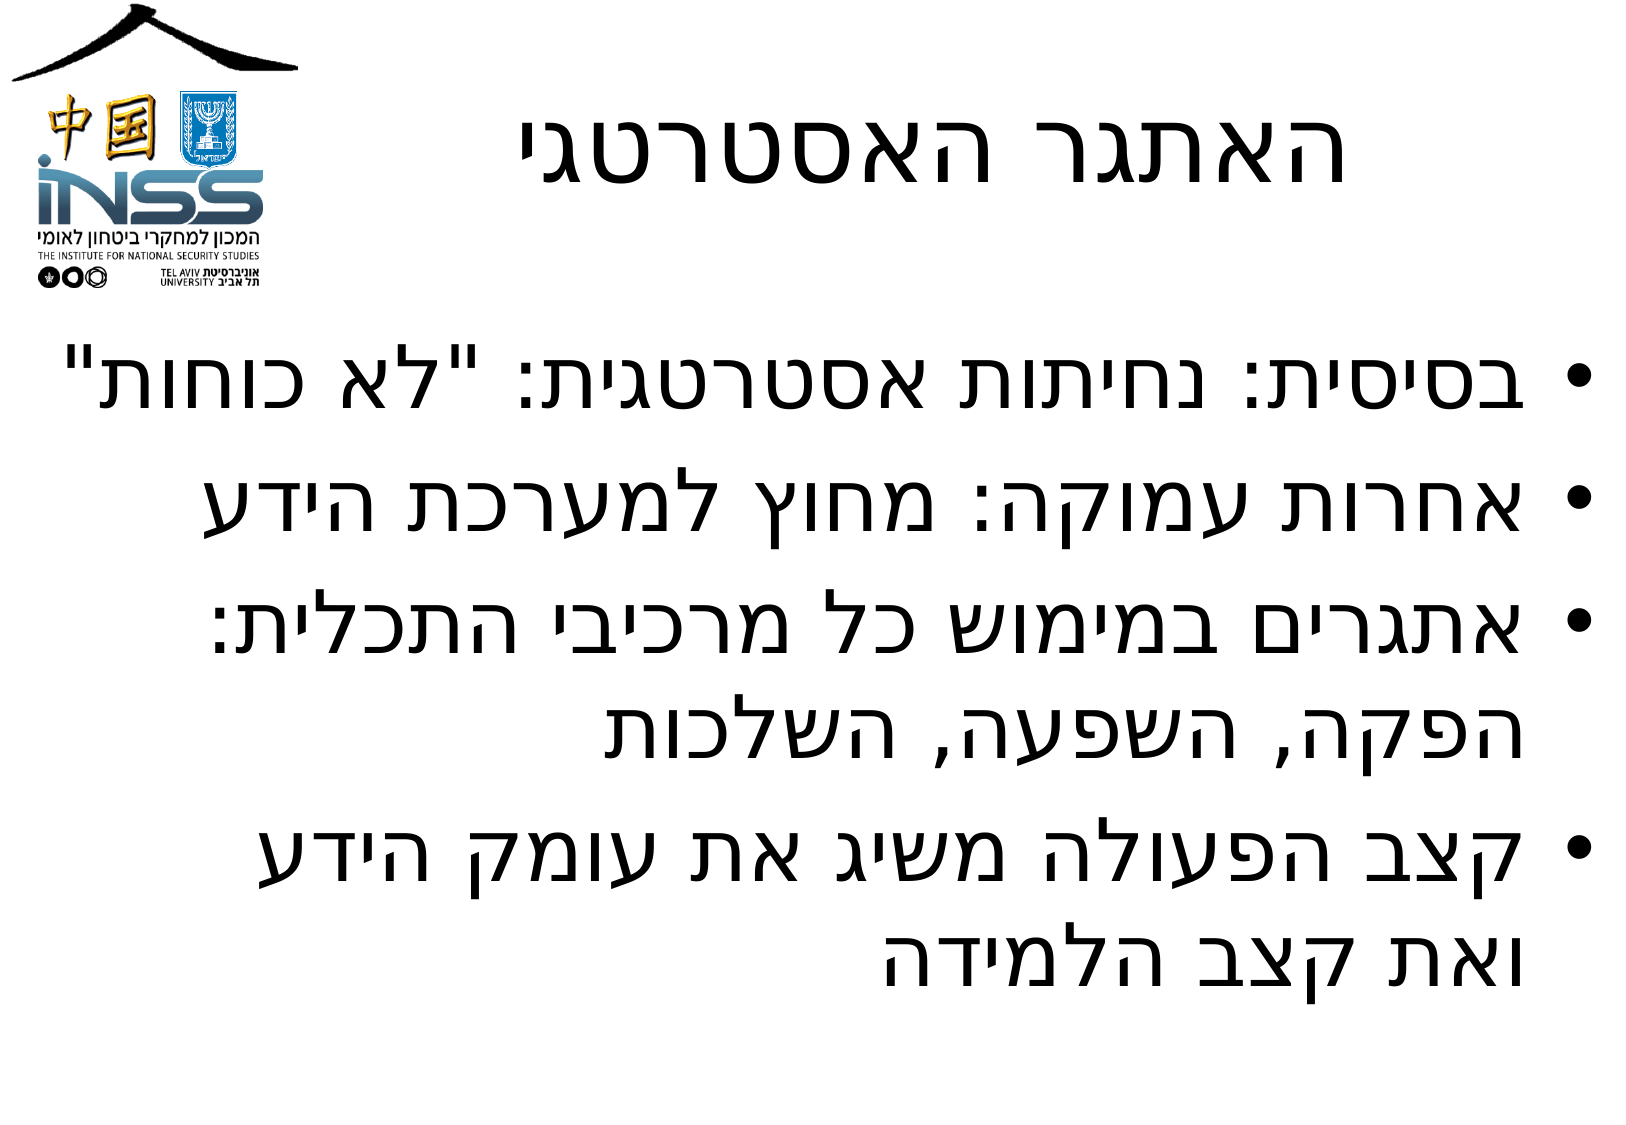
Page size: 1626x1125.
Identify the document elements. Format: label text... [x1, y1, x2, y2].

list בסיסית: נחיתות אסטרטגית: "לא כוחות" אחרות עמוקה: מחוץ למערכת הידע אתגרים במימוש כל מרכיבי התכלית: הפקה, השפעה, השלכות קצב הפעולה משיג את עומק הידע ואת קצב הלמידה [0, 312, 1613, 1113]
picture [0, 0, 298, 86]
picture [38, 87, 263, 288]
title האתגר האסטרטגי [324, 45, 1544, 233]
